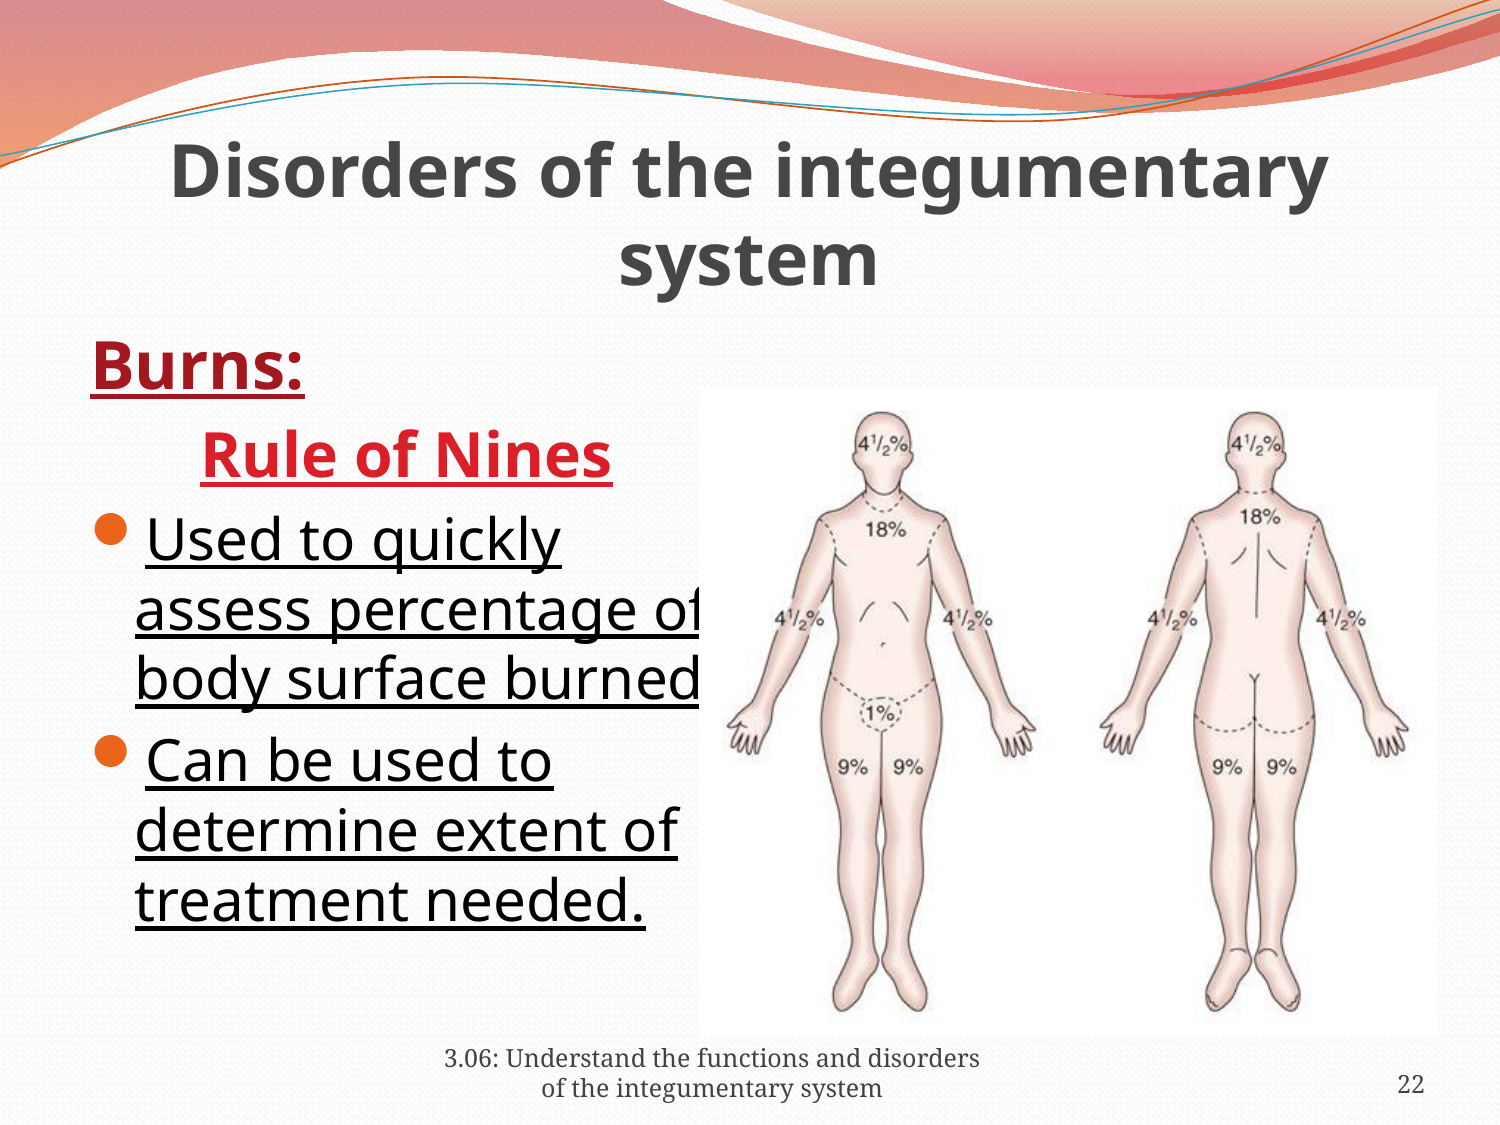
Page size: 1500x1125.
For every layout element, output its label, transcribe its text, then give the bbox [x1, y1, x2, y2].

title Disorders of the integumentary system [74, 115, 1426, 301]
slide_number 22 [1299, 1050, 1425, 1103]
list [699, 387, 1438, 1038]
footer 3.06: Understand the functions and disorders of the integumentary system [437, 1042, 988, 1103]
title Disorders of the integumentary system [694, 1042, 988, 1049]
list Burns: Rule of Nines Used to quickly assess percentage of body surface burned. Can be used to determine extent of treatment needed. [74, 314, 738, 1043]
footer 3.06: Understand the functions and disorders of the integumentary system [692, 388, 699, 1042]
